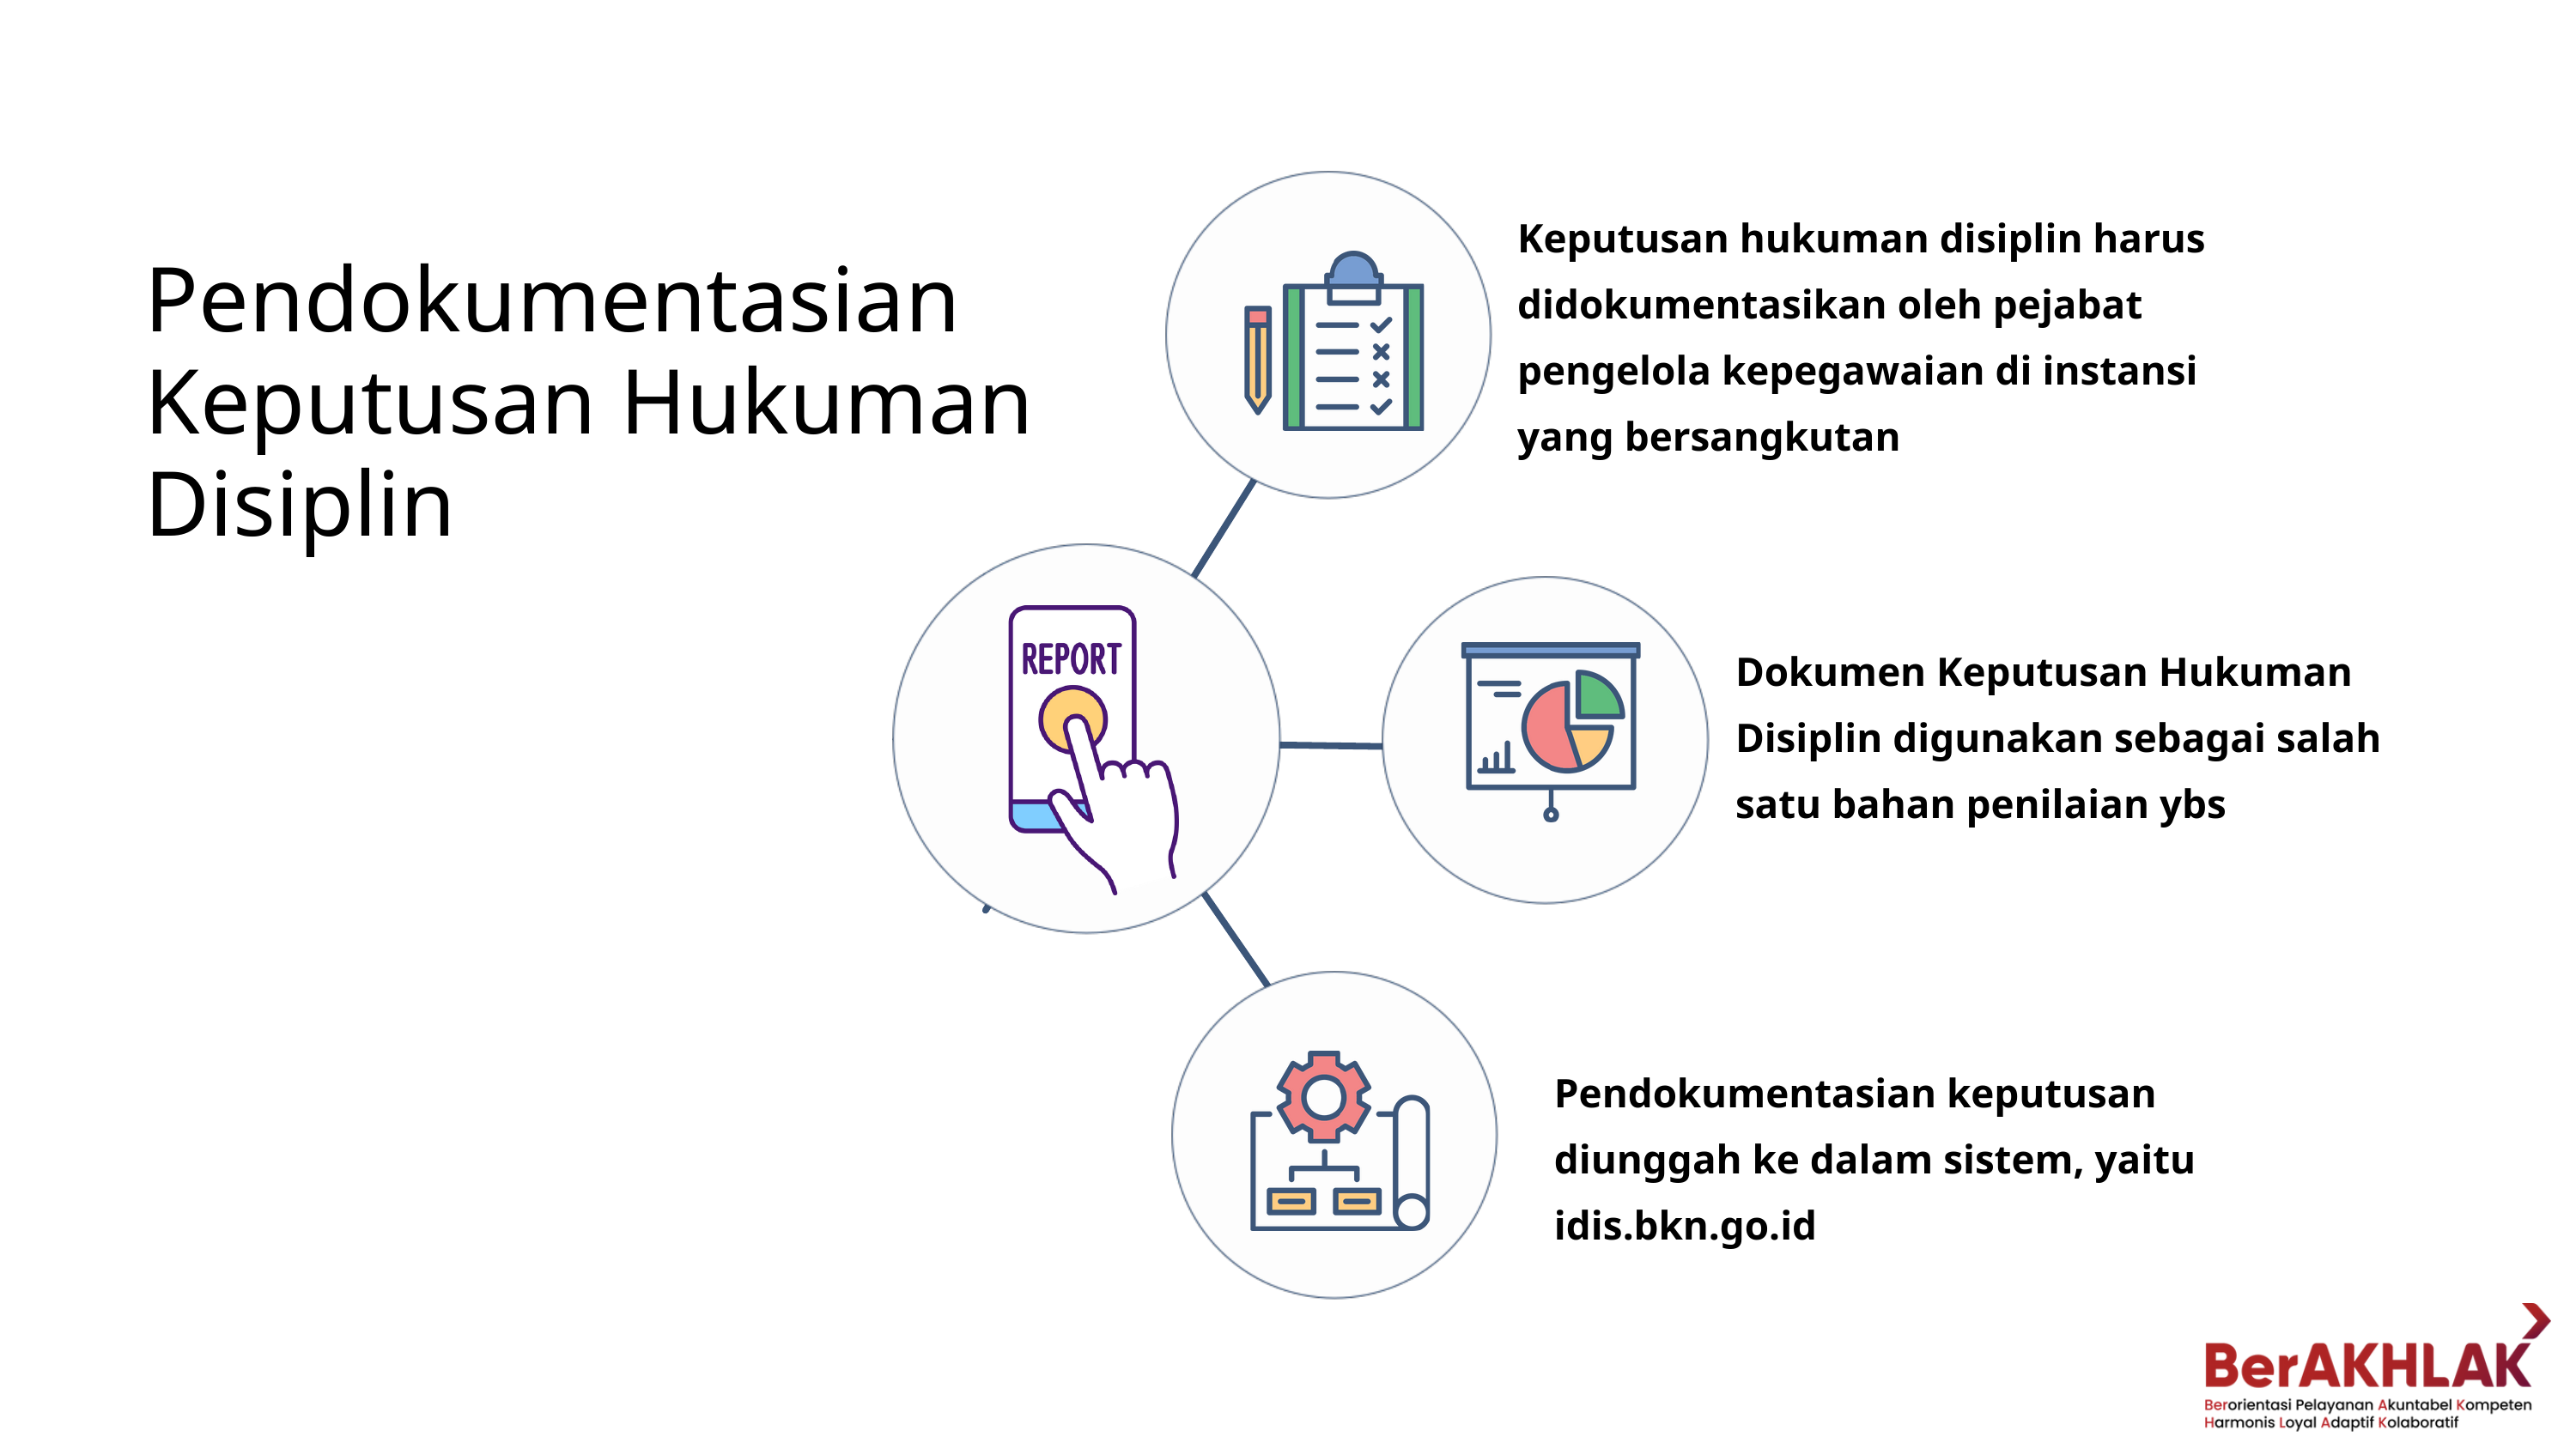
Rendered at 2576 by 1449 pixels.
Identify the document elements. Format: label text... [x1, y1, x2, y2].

text_box [1170, 970, 1510, 1312]
text_box Keputusan hukuman disiplin harus didokumentasikan oleh pejabat pengelola kepegawaian di instansi yang bersangkutan [1517, 194, 2214, 459]
text_box Pendokumentasian Keputusan Hukuman Disiplin [144, 247, 1068, 554]
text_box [1244, 251, 1425, 431]
text_box [1164, 170, 1504, 512]
text_box Dokumen Keputusan Hukuman Disiplin digunakan sebagai salah satu bahan penilaian ybs [1735, 627, 2432, 827]
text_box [1008, 605, 1180, 895]
text_box [1381, 575, 1722, 917]
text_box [2204, 1303, 2552, 1436]
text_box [1250, 1051, 1431, 1231]
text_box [1461, 642, 1641, 822]
text_box [891, 543, 1297, 949]
text_box Pendokumentasian keputusan diunggah ke dalam sistem, yaitu idis.bkn.go.id [1554, 1049, 2251, 1248]
